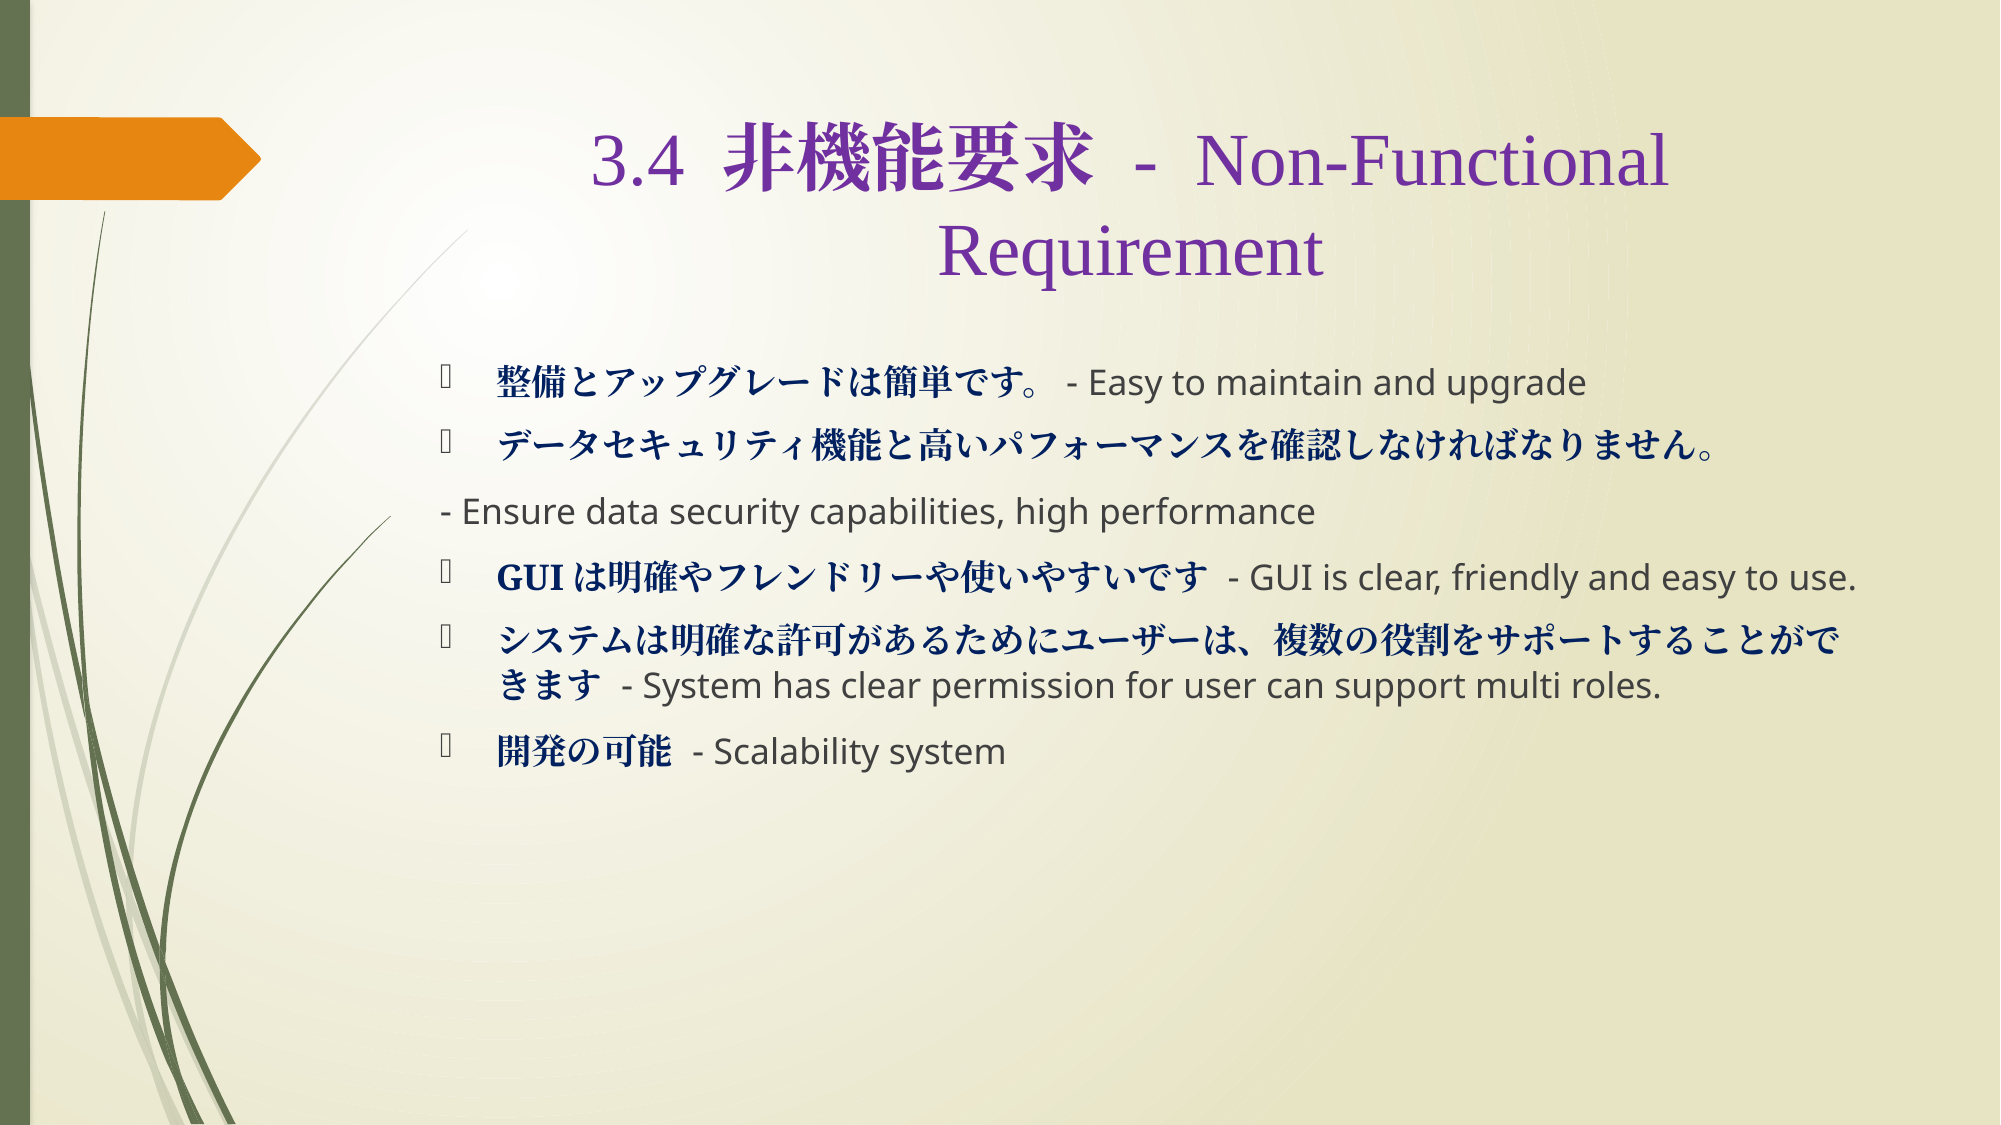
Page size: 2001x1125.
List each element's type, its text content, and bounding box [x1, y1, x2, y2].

list 整備とアップグレードは簡単です。- Easy to maintain and upgrade データセキュリティ機能と高いパフォーマンスを確認しなければなりません。 - Ensure data security capabilities, high performance GUIは明確やフレンドリーや使いやすいです - GUI is clear, friendly and easy to use. システムは明確な許可があるためにユーザーは、複数の役割をサポートすることができます - System has clear permission for user can support multi roles. 開発の可能 - Scalability system [424, 350, 1888, 970]
title 3.4 非機能要求 - Non-Functional Requirement [373, 102, 1888, 227]
